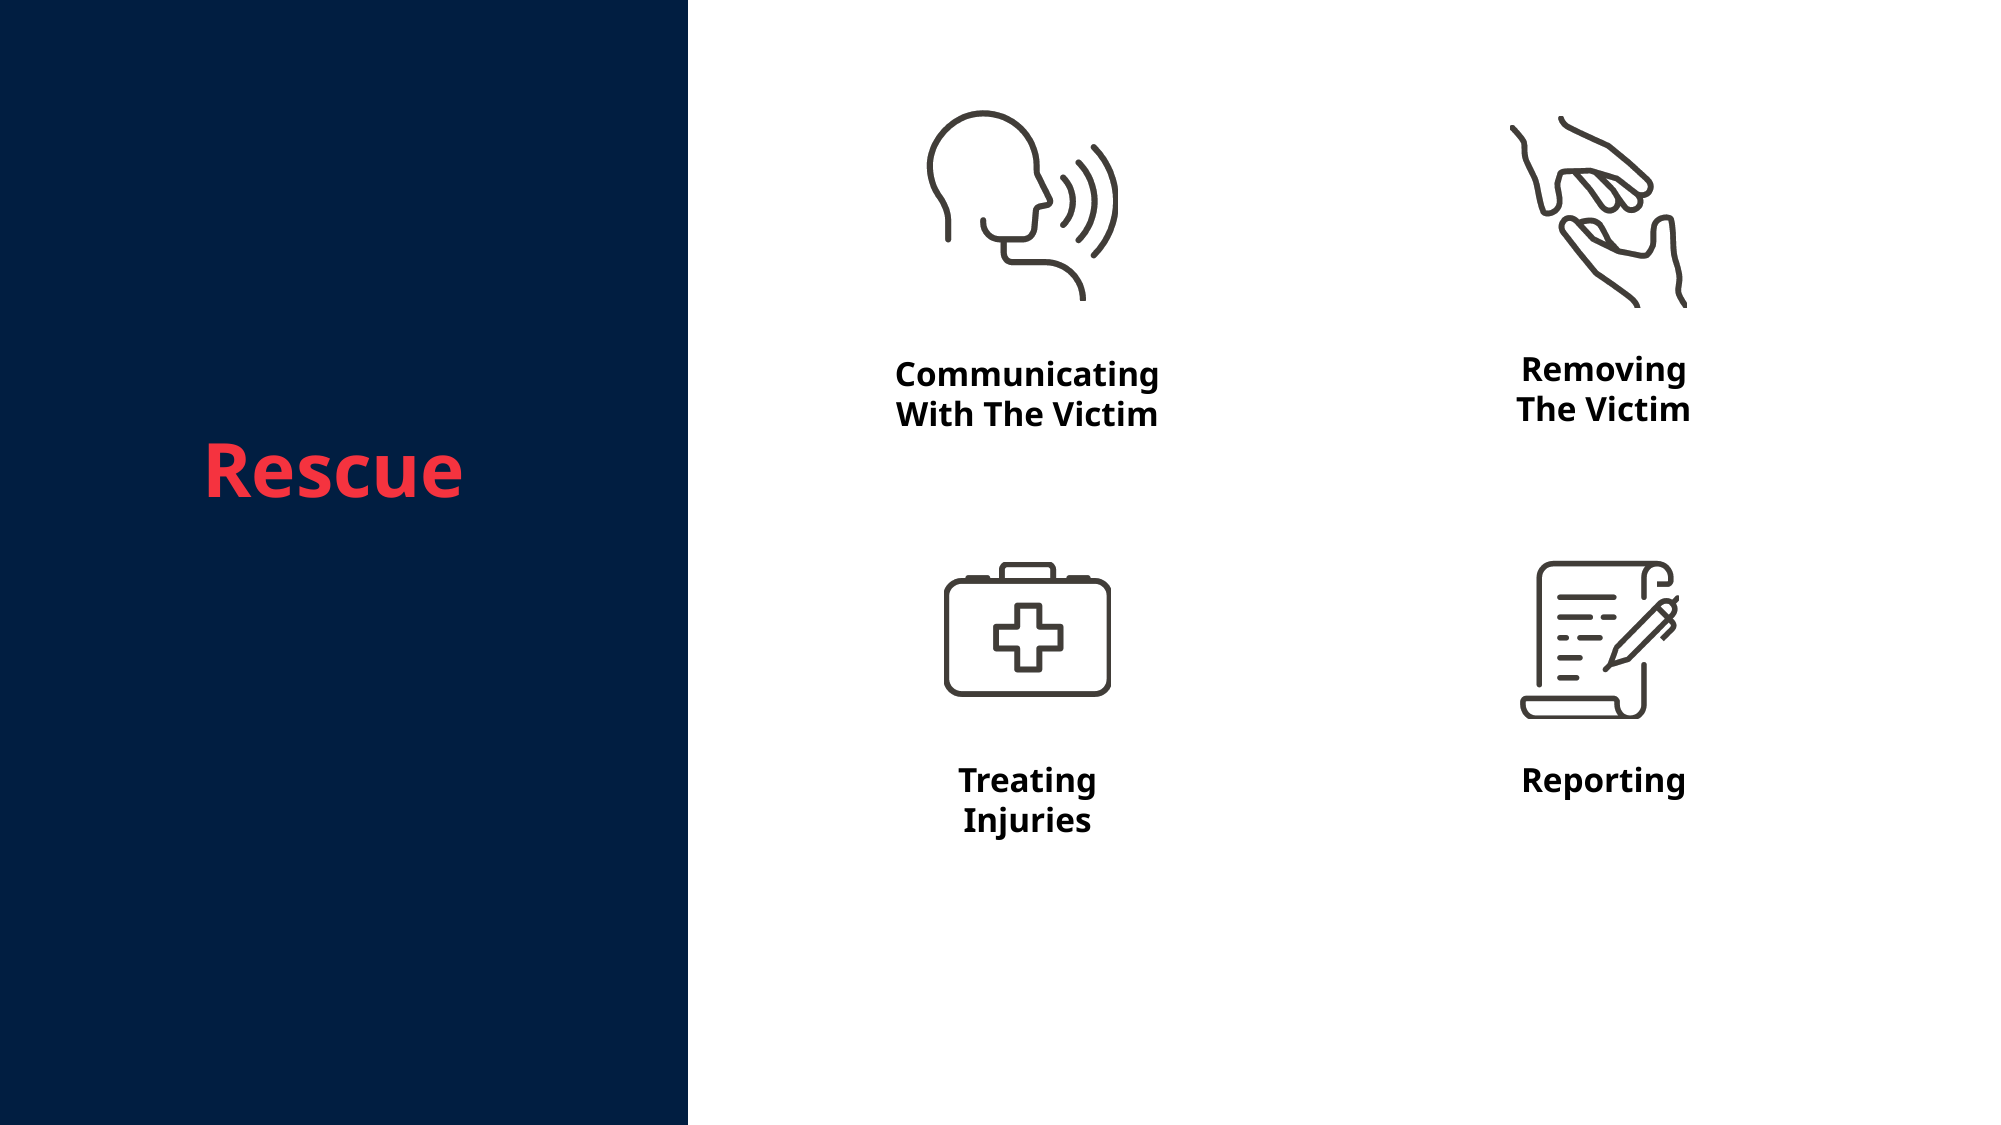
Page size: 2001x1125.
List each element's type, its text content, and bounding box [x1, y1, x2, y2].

text_box [0, 0, 688, 1125]
picture [926, 108, 1119, 301]
picture [944, 562, 1111, 697]
text_box Communicating With The Victim [878, 345, 1178, 441]
picture [1518, 558, 1679, 720]
text_box Removing The Victim [1454, 340, 1754, 436]
picture [1510, 115, 1688, 308]
text_box Reporting [1454, 752, 1754, 807]
text_box Rescue [187, 104, 498, 842]
text_box Treating Injuries [878, 752, 1178, 847]
